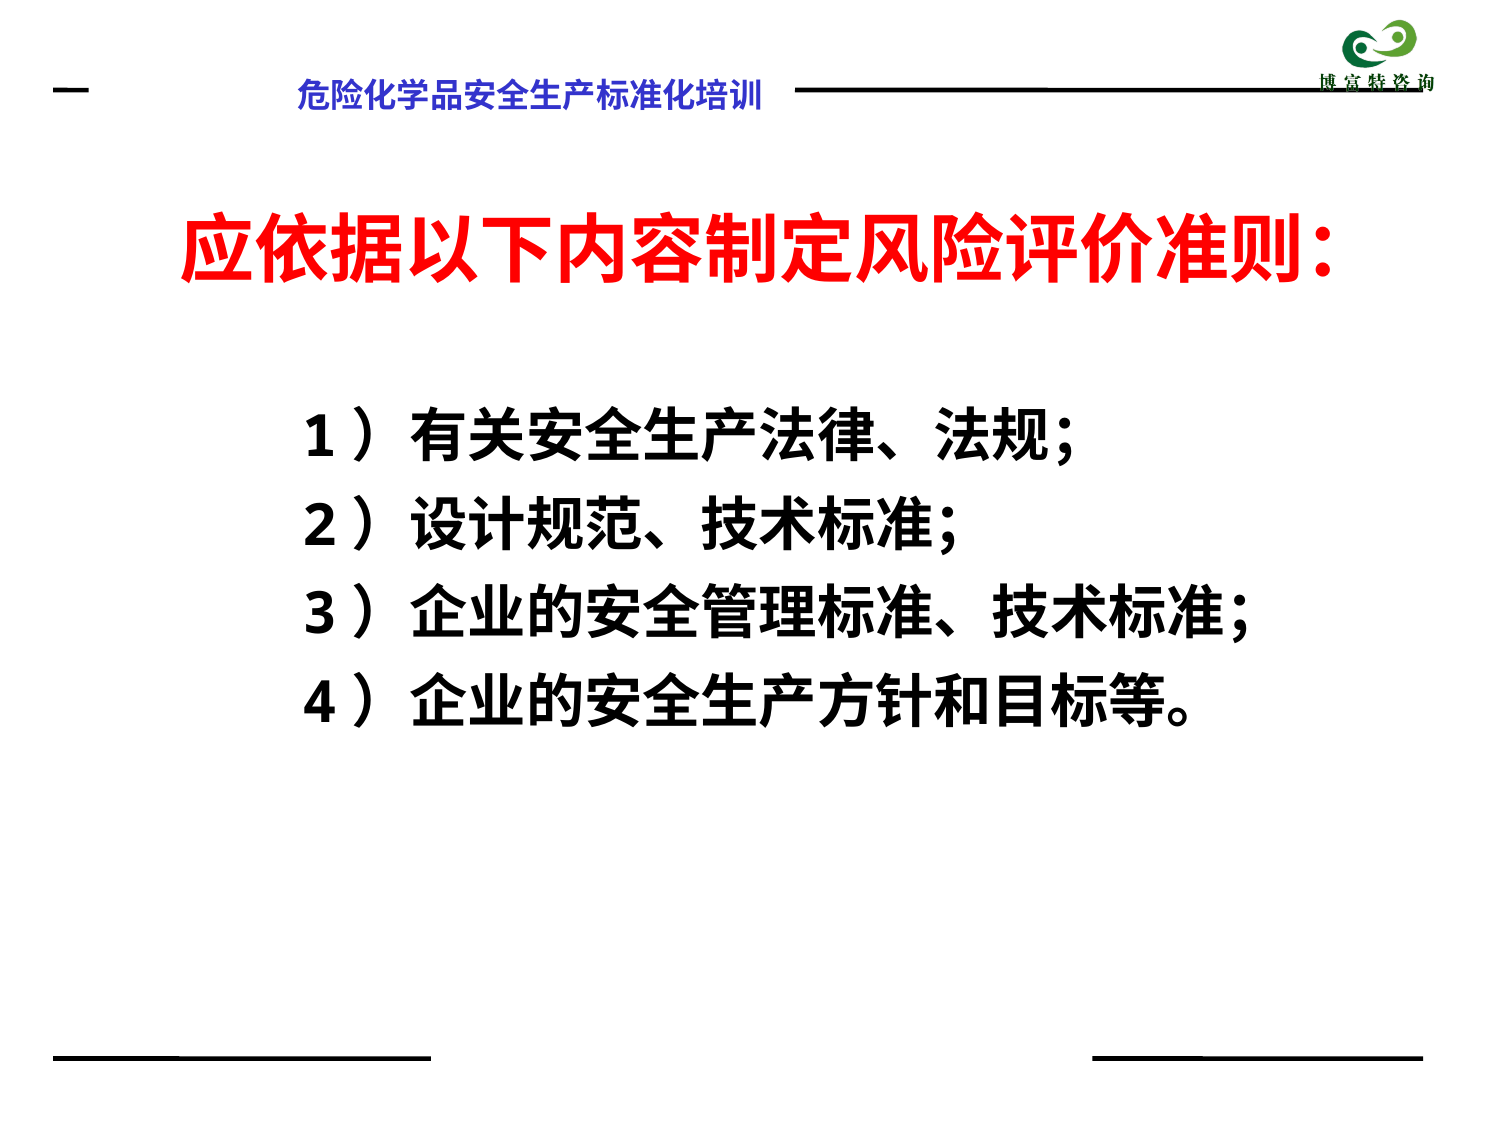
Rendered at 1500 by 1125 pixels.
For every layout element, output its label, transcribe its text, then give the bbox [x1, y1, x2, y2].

picture [1305, 19, 1453, 94]
list 应依据以下内容制定风险评价准则： 1）有关安全生产法律、法规； 2）设计规范、技术标准； 3）企业的安全管理标准、技术标准； 4）企业的安全生产方针和目标等。 [111, 184, 1388, 858]
